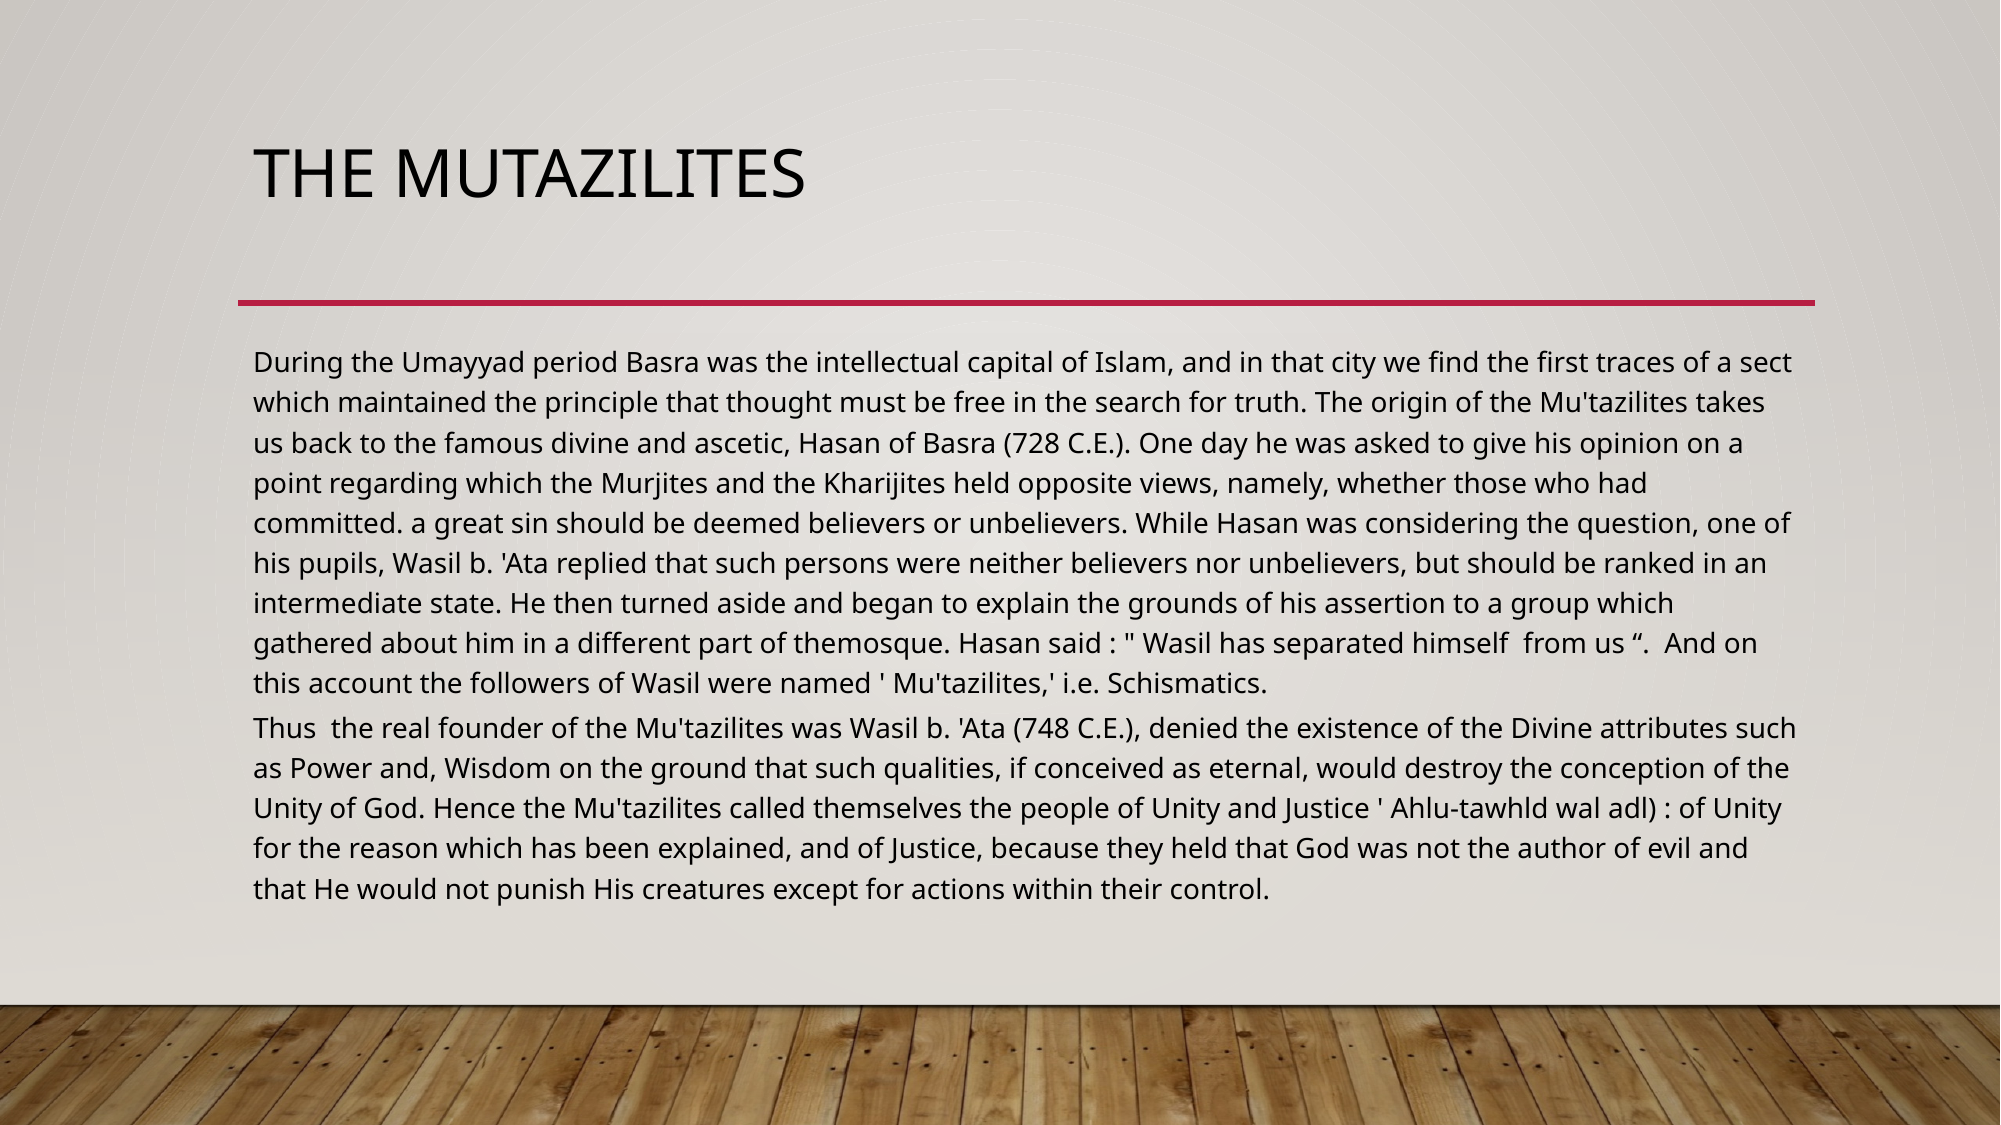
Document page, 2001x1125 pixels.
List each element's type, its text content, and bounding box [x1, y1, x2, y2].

title The mutazilites [238, 131, 1814, 305]
picture [0, 1005, 2000, 1125]
list During the Umayyad period Basra was the intellectual capital of Islam, and in that city we find the first traces of a sect which maintained the principle that thought must be free in the search for truth. The origin of the Mu'tazilites takes us back to the famous divine and ascetic, Hasan of Basra (728 C.E.). One day he was asked to give his opinion on a point regarding which the Murjites and the Kharijites held opposite views, namely, whether those who had committed. a great sin should be deemed believers or unbelievers. While Hasan was considering the question, one of his pupils, Wasil b. 'Ata replied that such persons were neither believers nor unbelievers, but should be ranked in an intermediate state. He then turned aside and began to explain the grounds of his assertion to a group which gathered about him in a different part of themosque. Hasan said : " Wasil has separated himself from us “. And on this account the followers of Wasil were named ' Mu'tazilites,' i.e. Schismatics. Thus the real founder of the Mu'tazilites was Wasil b. 'Ata (748 C.E.), denied the existence of the Divine attributes such as Power and, Wisdom on the ground that such qualities, if conceived as eternal, would destroy the conception of the Unity of God. Hence the Mu'tazilites called themselves the people of Unity and Justice ' Ahlu-tawhld wal adl) : of Unity for the reason which has been explained, and of Justice, because they held that God was not the author of evil and that He would not punish His creatures except for actions within their control. [238, 330, 1814, 976]
